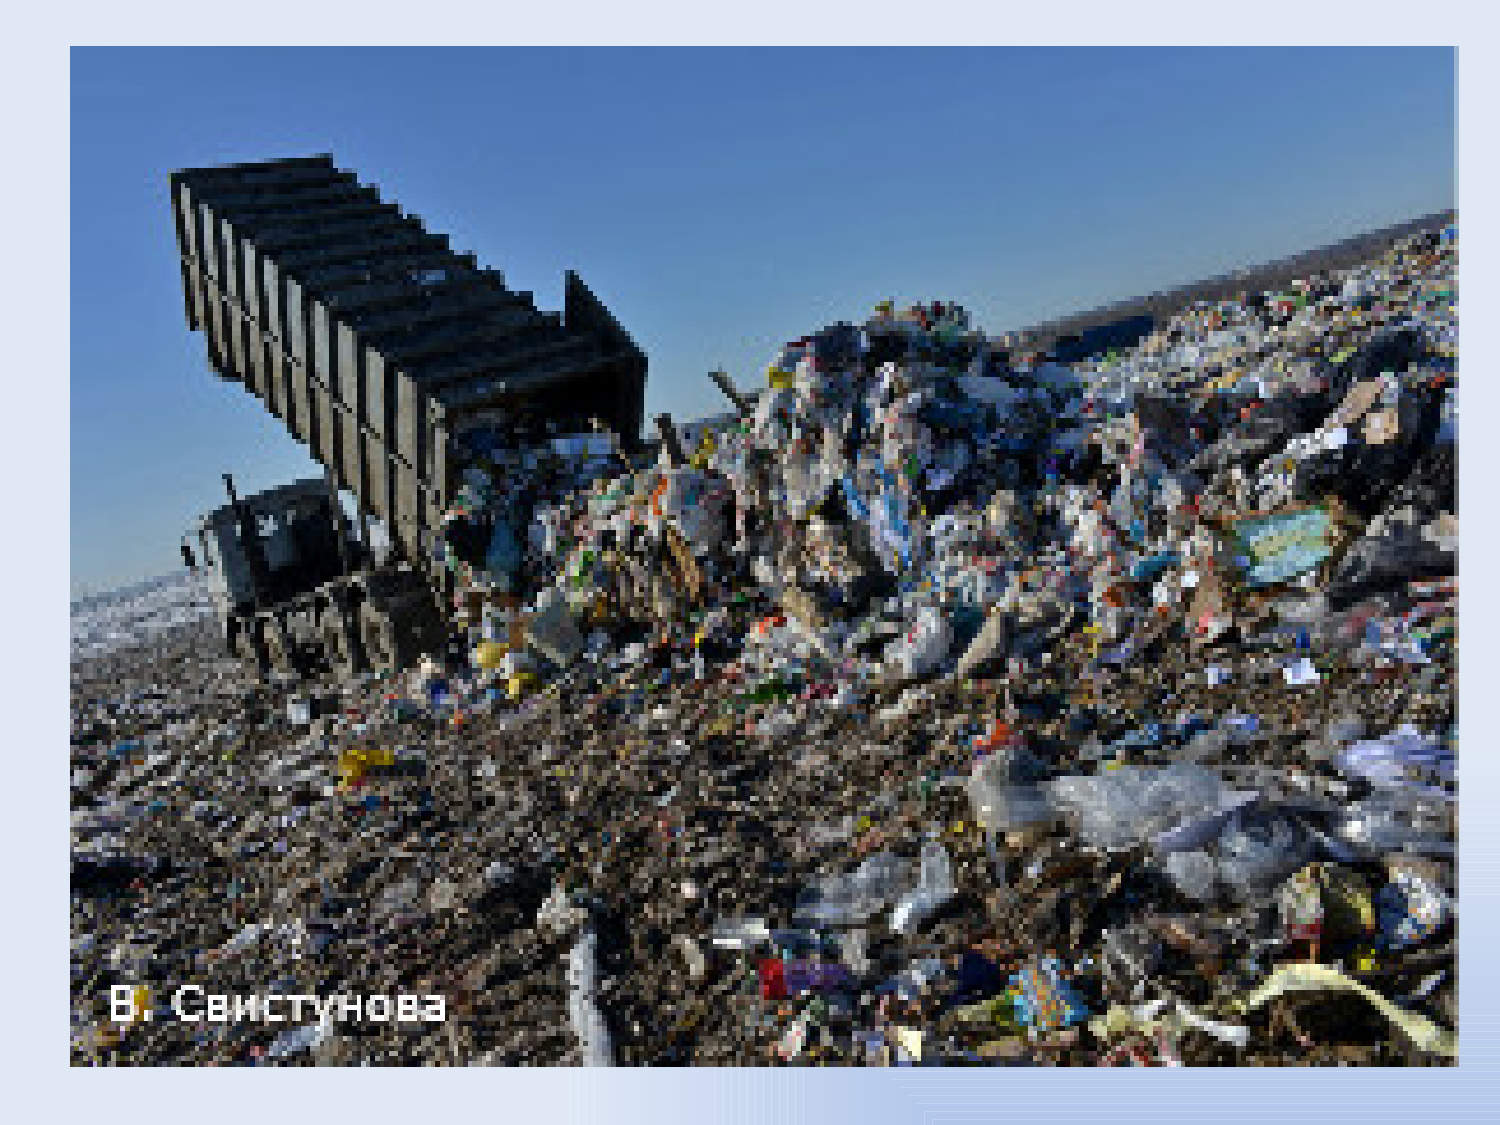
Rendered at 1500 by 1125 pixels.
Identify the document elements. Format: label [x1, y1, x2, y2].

picture [70, 46, 1460, 1067]
